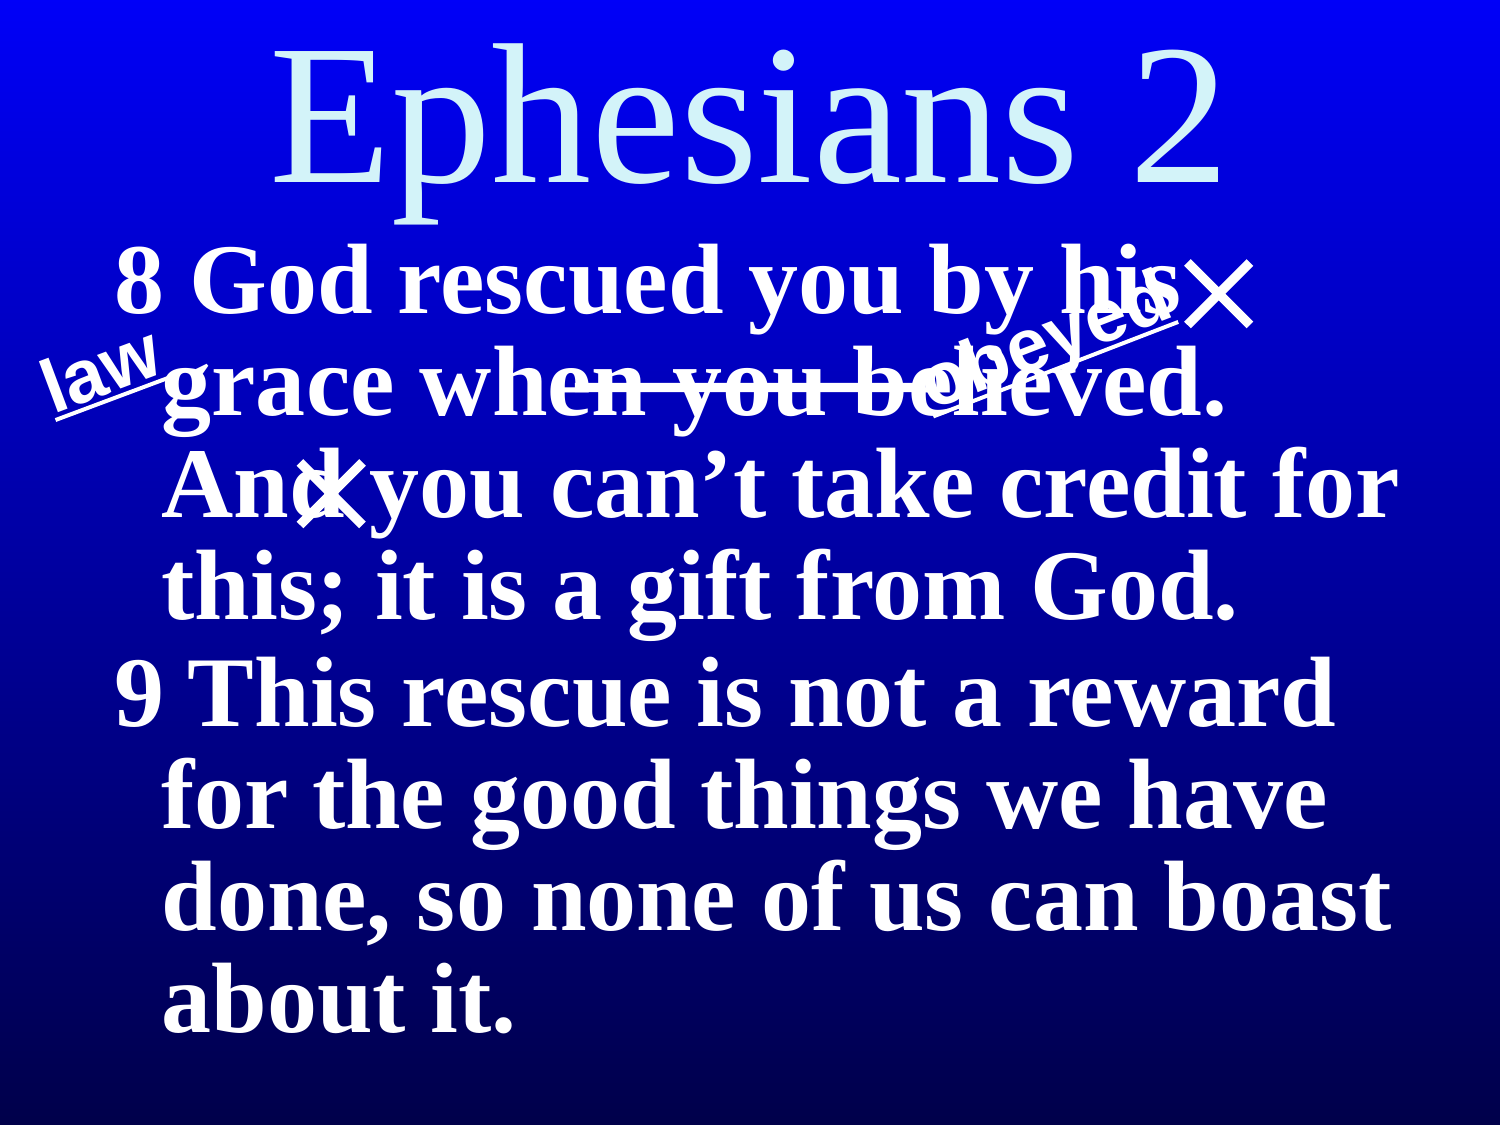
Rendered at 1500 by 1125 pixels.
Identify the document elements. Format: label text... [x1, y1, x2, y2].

title Ephesians 2 [0, 0, 1500, 251]
text_box law [10, 289, 189, 441]
list 8 God rescued you by his grace when you believed. And you can’t take credit for this; it is a gift from God. 9 This rescue is not a reward for the good things we have done, so none of us can boast about it. [99, 224, 1426, 1026]
text_box obeyed [887, 233, 1198, 437]
